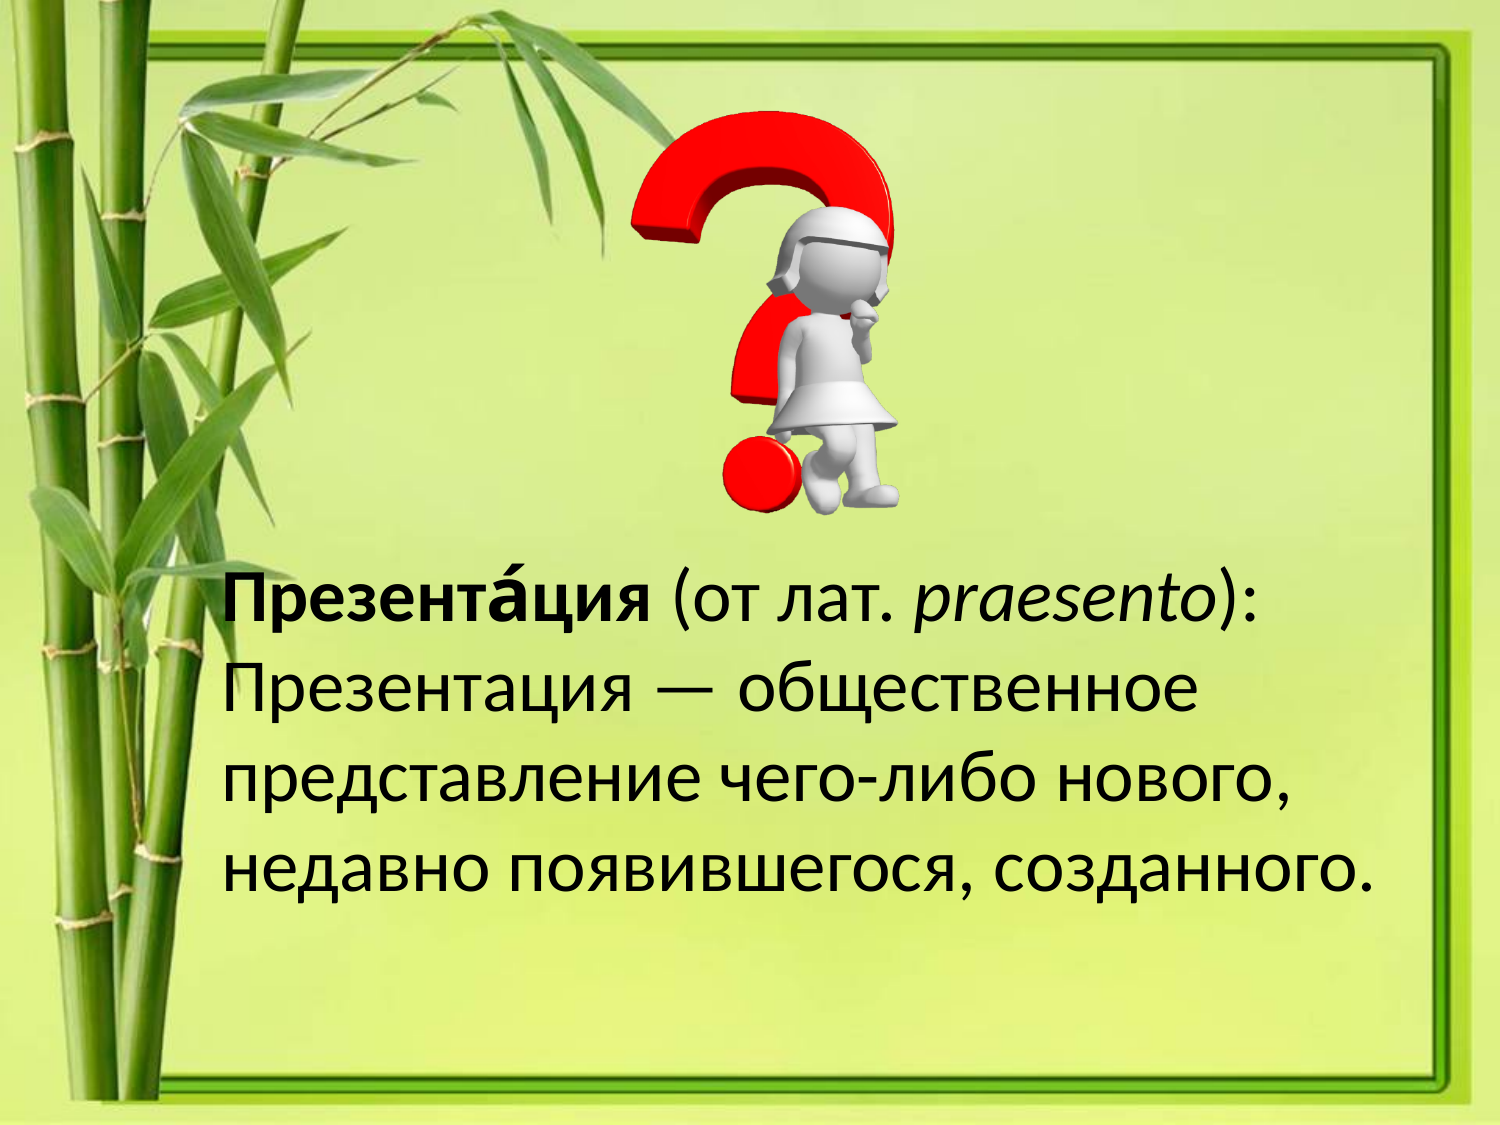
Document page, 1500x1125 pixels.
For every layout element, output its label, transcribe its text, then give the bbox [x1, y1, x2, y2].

text_box Презента́ция (от лат. praesento): Презентация — общественное представление чего-либо нового, недавно появившегося, созданного. [206, 538, 1500, 1004]
picture [0, 0, 1500, 1125]
